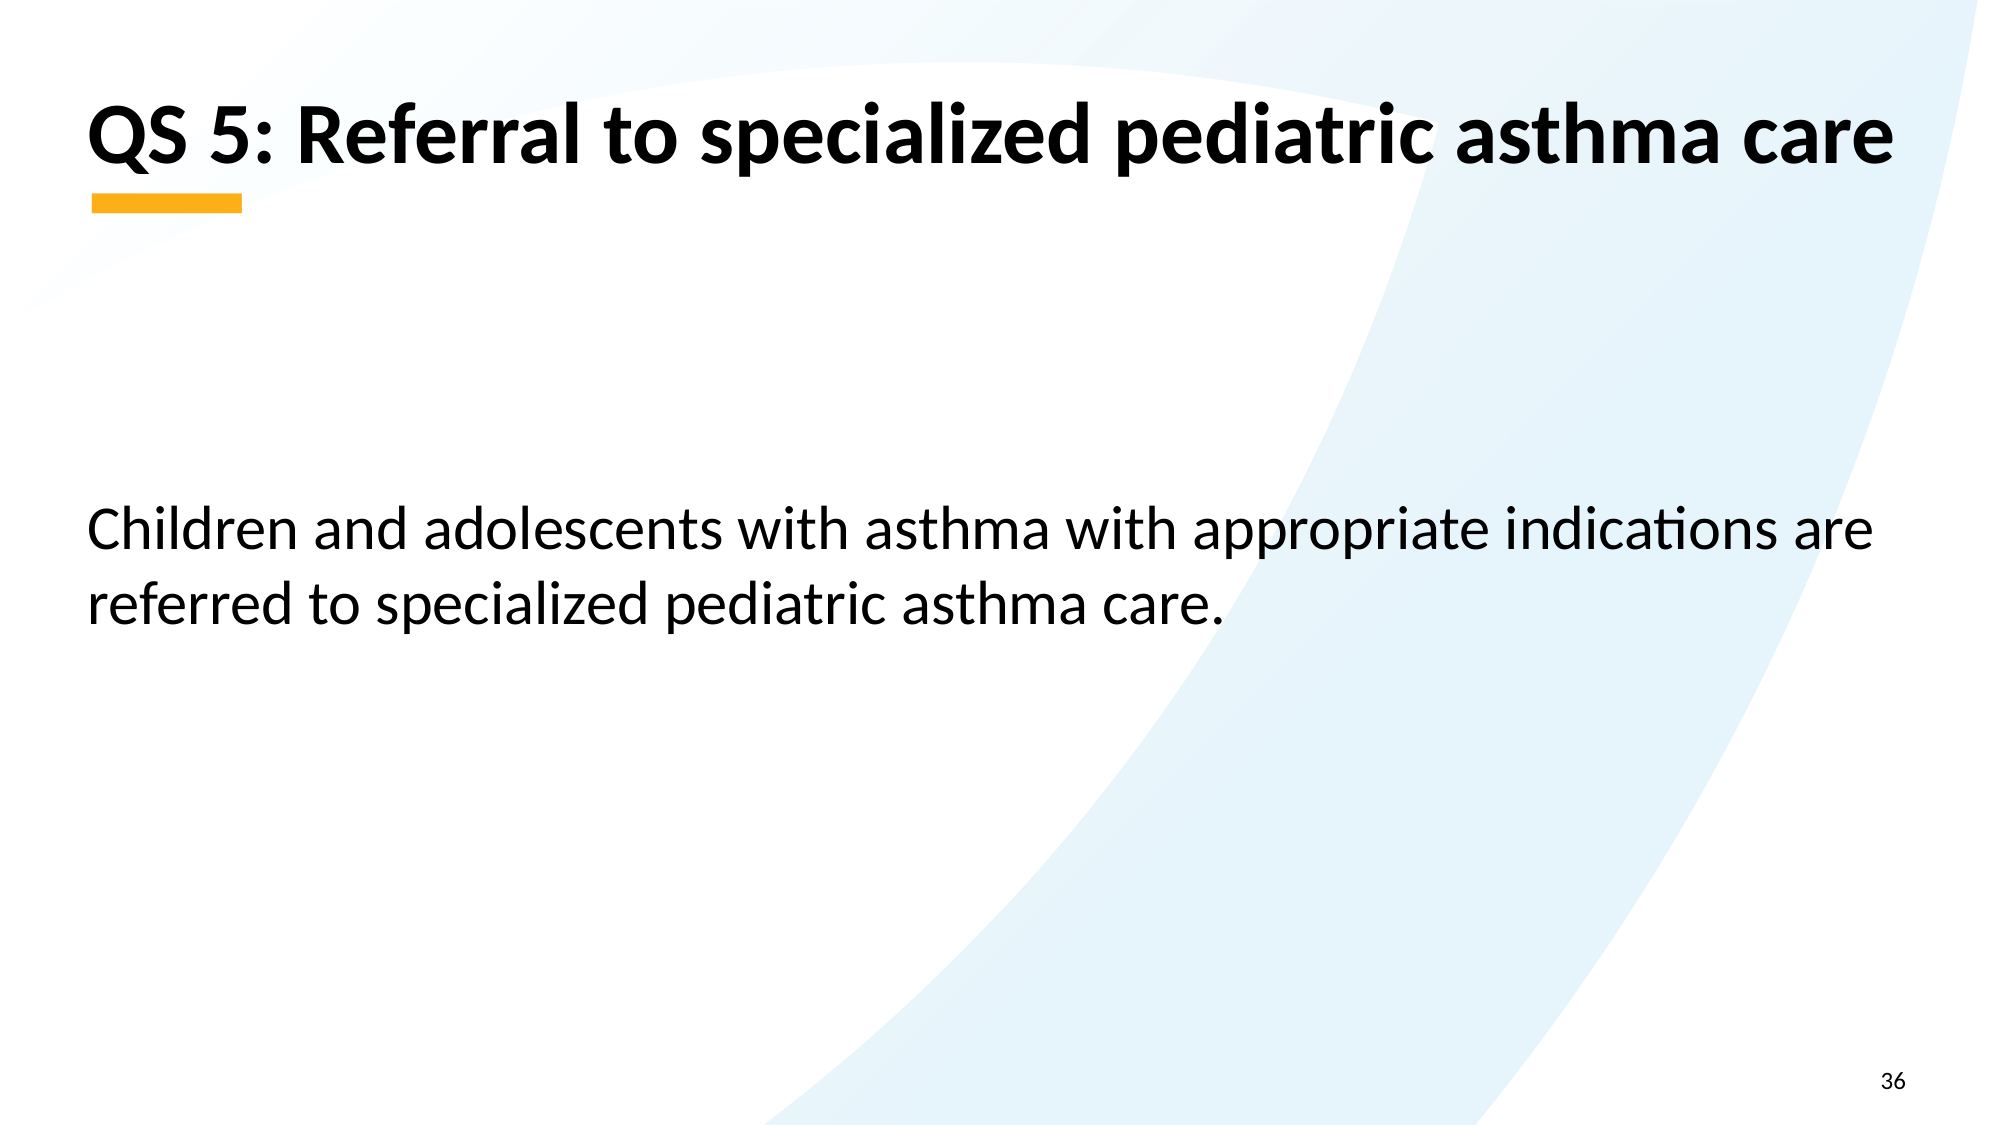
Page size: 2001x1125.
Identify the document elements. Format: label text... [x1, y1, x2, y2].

picture [0, 0, 2001, 1125]
list Children and adolescents with asthma with appropriate indications are referred to specialized pediatric asthma care. [87, 243, 1907, 882]
title QS 5: Referral to specialized pediatric asthma care [87, 77, 1907, 192]
